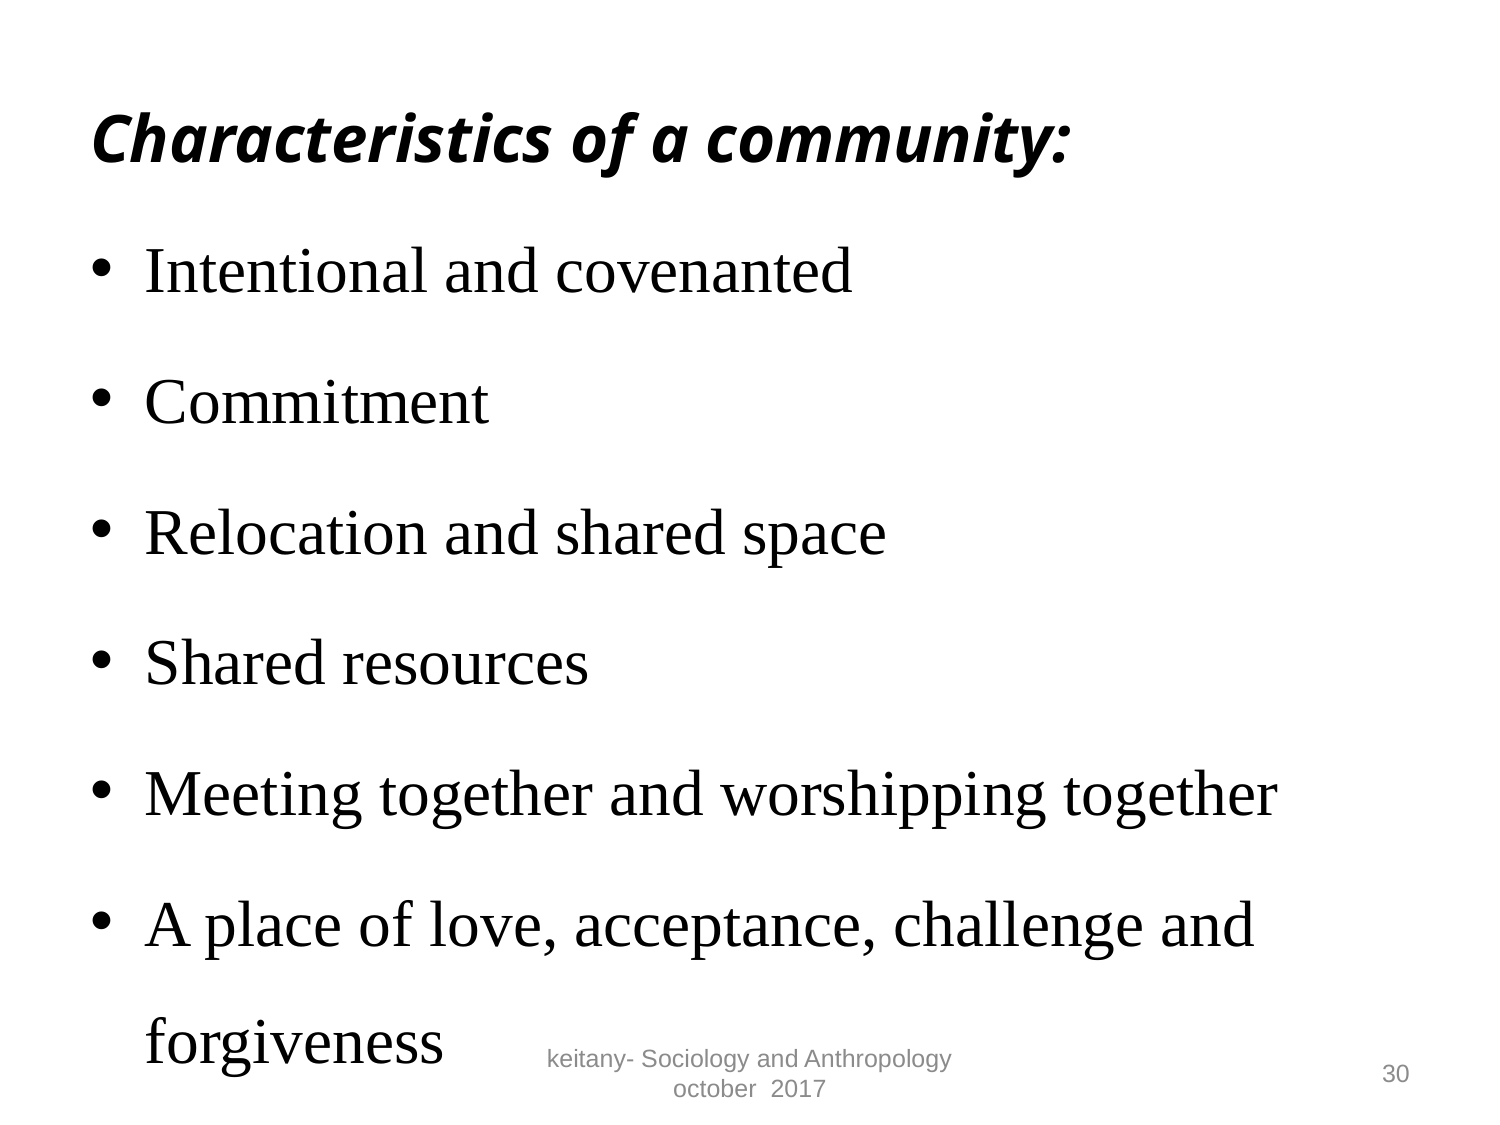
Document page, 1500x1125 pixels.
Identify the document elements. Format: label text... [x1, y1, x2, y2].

footer keitany- Sociology and Anthropology october 2017 [512, 1042, 988, 1103]
list Characteristics of a community: Intentional and covenanted Commitment Relocation and shared space Shared resources Meeting together and worshipping together A place of love, acceptance, challenge and forgiveness [75, 50, 1450, 1088]
slide_number 30 [1074, 1042, 1425, 1103]
